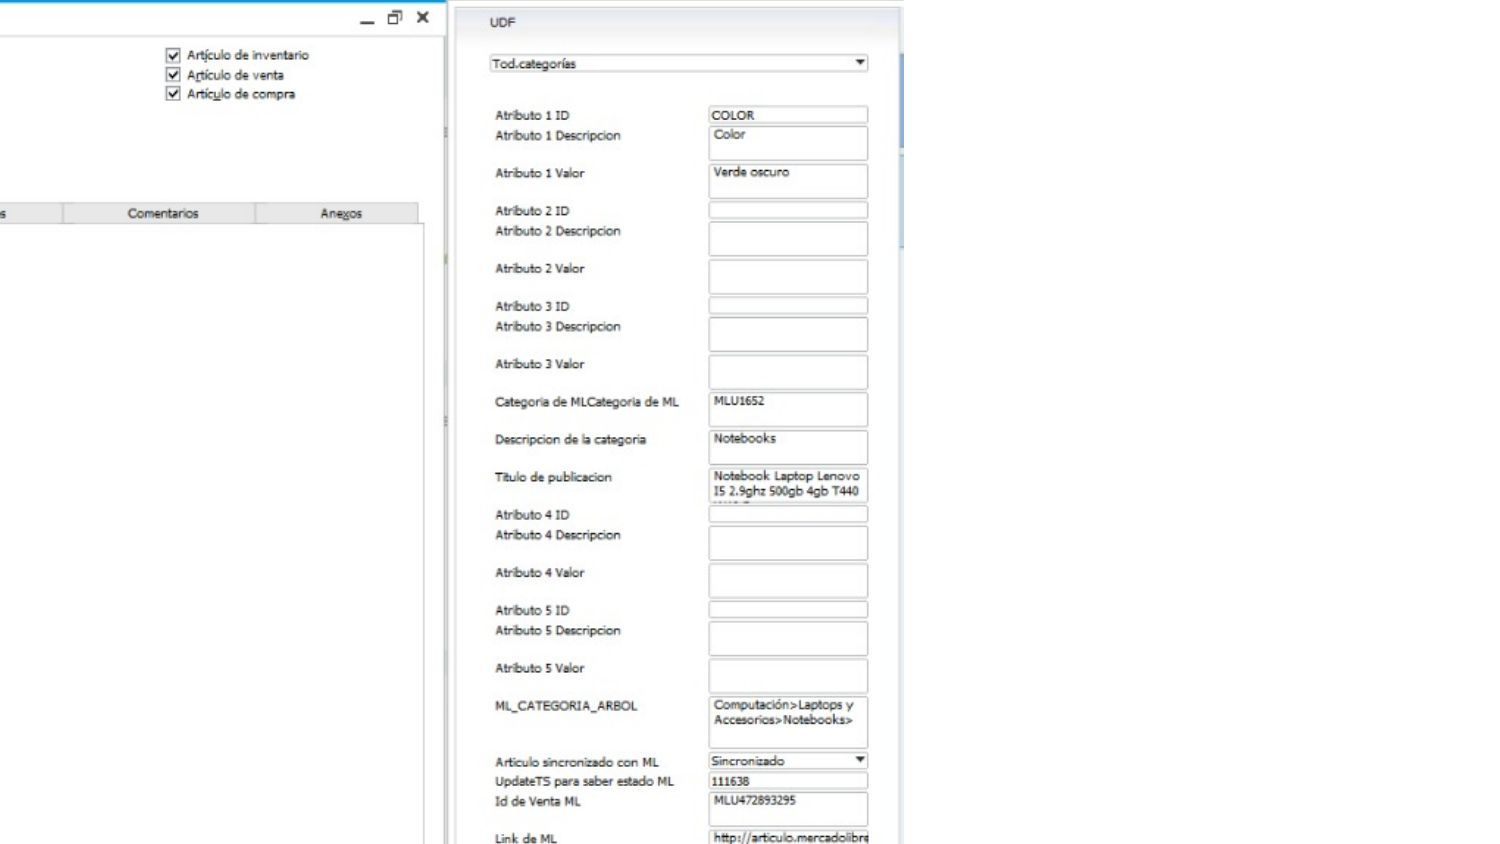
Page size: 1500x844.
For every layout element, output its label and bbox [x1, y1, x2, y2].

picture [0, 0, 904, 844]
